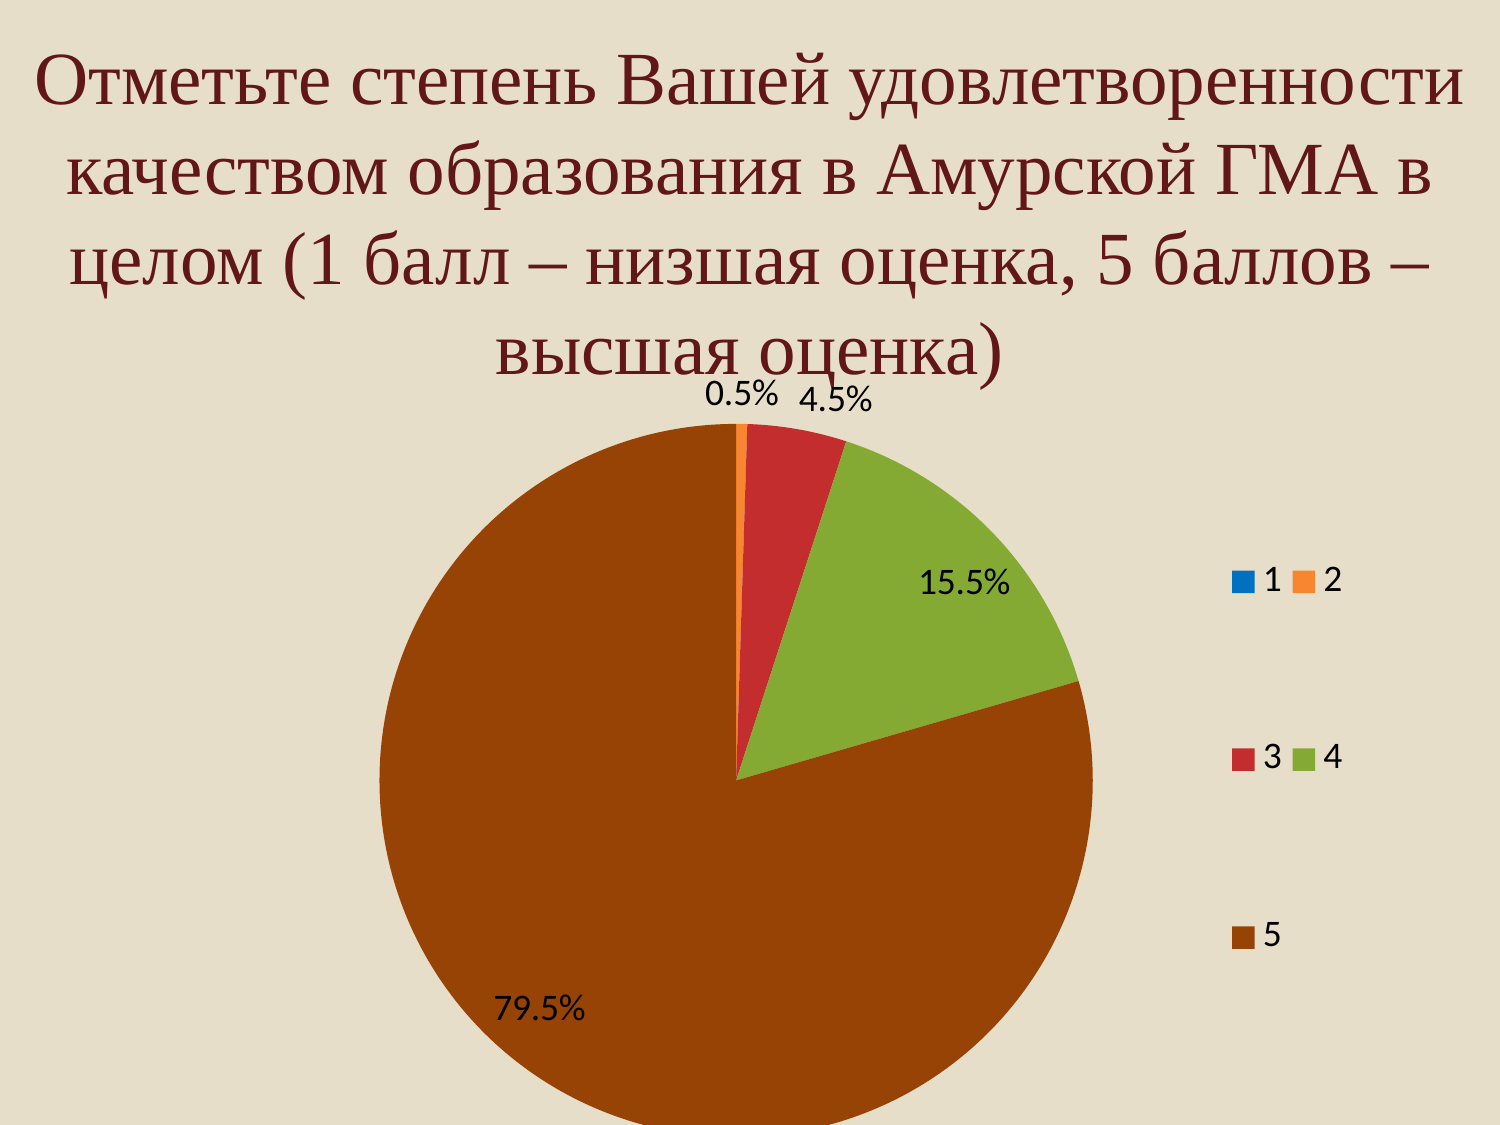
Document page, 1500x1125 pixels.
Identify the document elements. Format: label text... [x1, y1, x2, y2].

chart [147, 361, 1412, 1125]
title Отметьте степень Вашей удовлетворенности качеством образования в Амурской ГМА в целом (1 балл – низшая оценка, 5 баллов – высшая оценка) [0, 45, 1500, 374]
